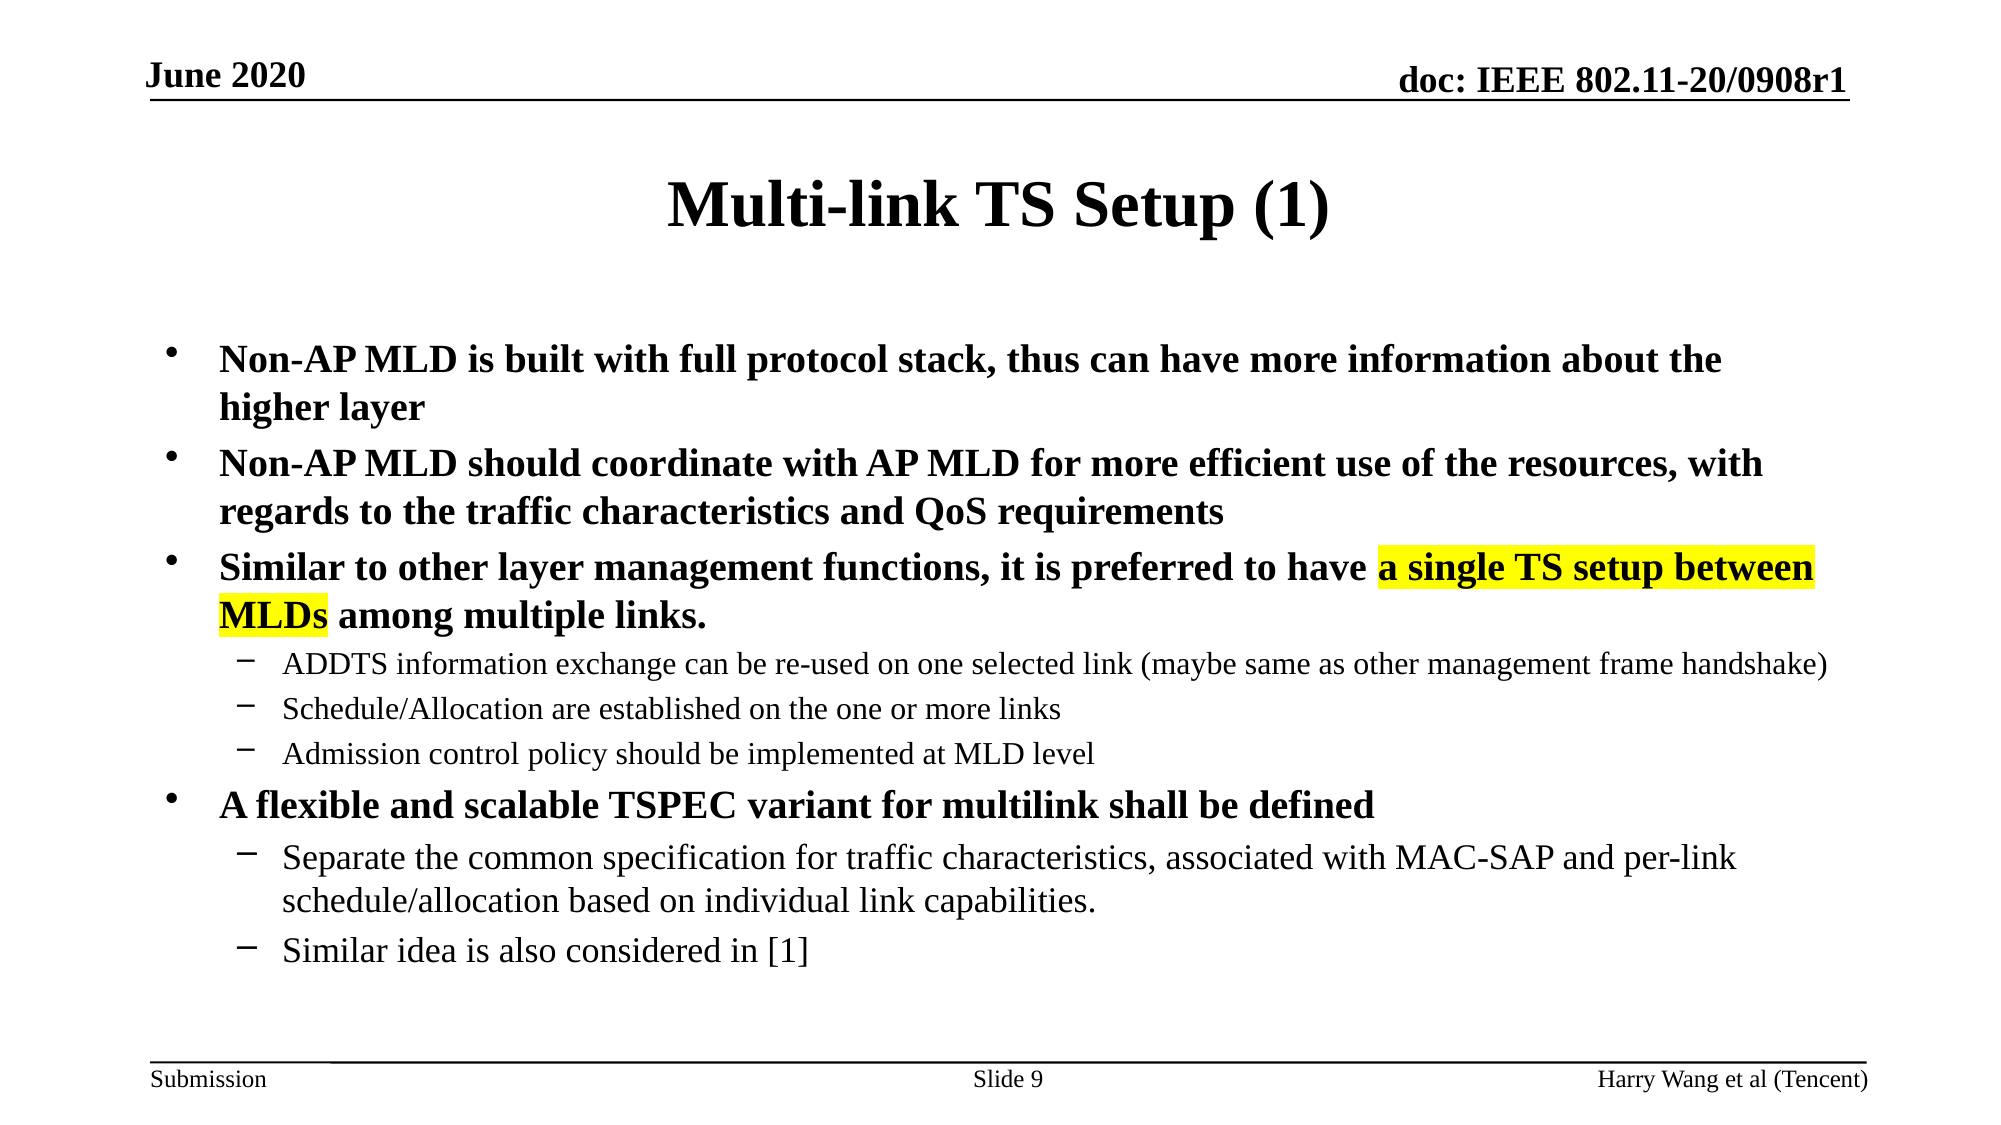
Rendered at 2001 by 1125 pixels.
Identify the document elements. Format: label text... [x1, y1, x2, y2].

title Multi-link TS Setup (1) [150, 112, 1850, 288]
slide_number Slide 9 [964, 1061, 1053, 1093]
list Non-AP MLD is built with full protocol stack, thus can have more information about the higher layer Non-AP MLD should coordinate with AP MLD for more efficient use of the resources, with regards to the traffic characteristics and QoS requirements Similar to other layer management functions, it is preferred to have a single TS setup between MLDs among multiple links. ADDTS information exchange can be re-used on one selected link (maybe same as other management frame handshake) Schedule/Allocation are established on the one or more links Admission control policy should be implemented at MLD level A flexible and scalable TSPEC variant for multilink shall be defined Separate the common specification for traffic characteristics, associated with MAC-SAP and per-link schedule/allocation based on individual link capabilities. Similar idea is also considered in [1] [150, 324, 1850, 1000]
footer Harry Wang et al (Tencent) [1266, 1061, 1869, 1093]
